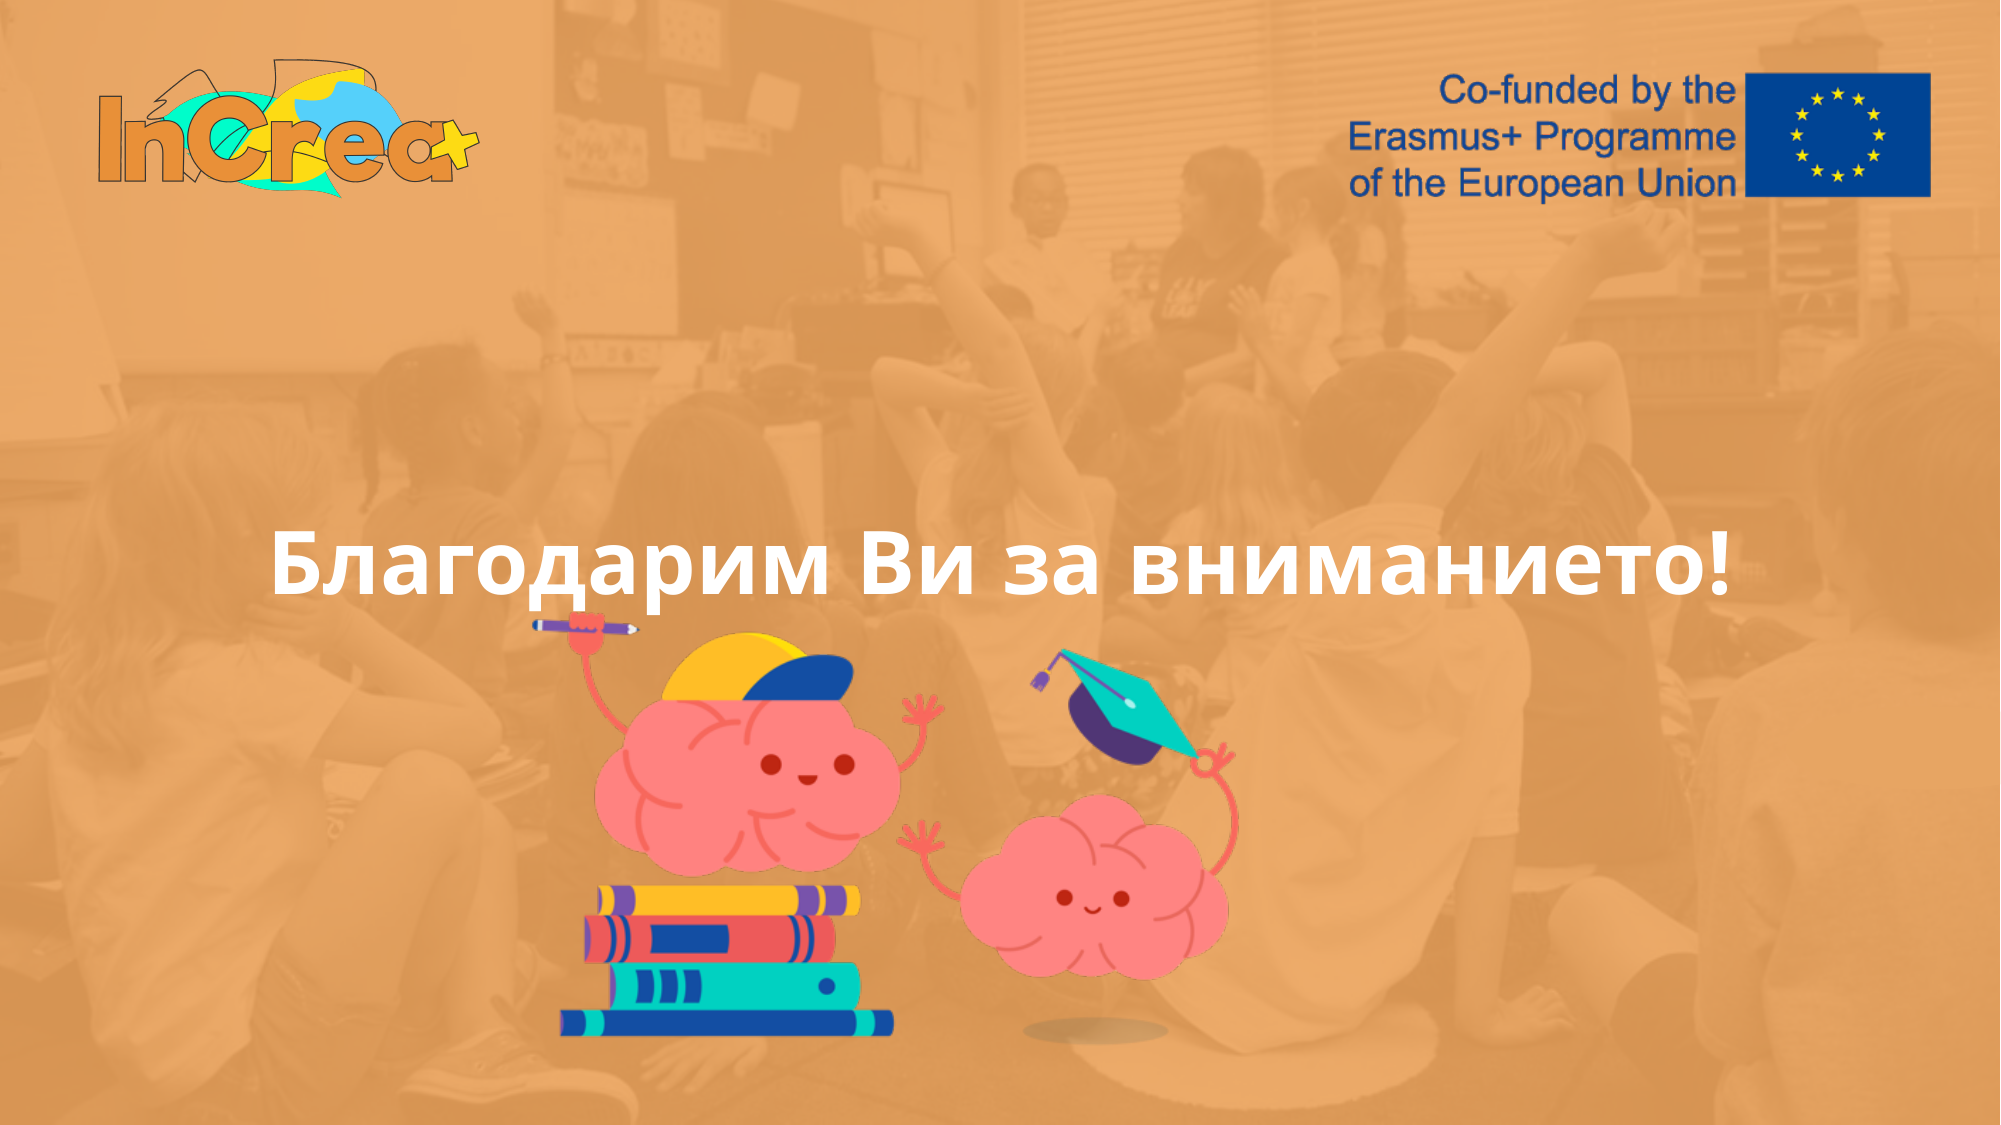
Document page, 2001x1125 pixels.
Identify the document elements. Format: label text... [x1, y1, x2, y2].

picture [93, 52, 482, 203]
picture [1331, 69, 1944, 209]
text_box Благодарим Ви за вниманието! [137, 511, 1863, 677]
picture [530, 610, 1240, 1047]
